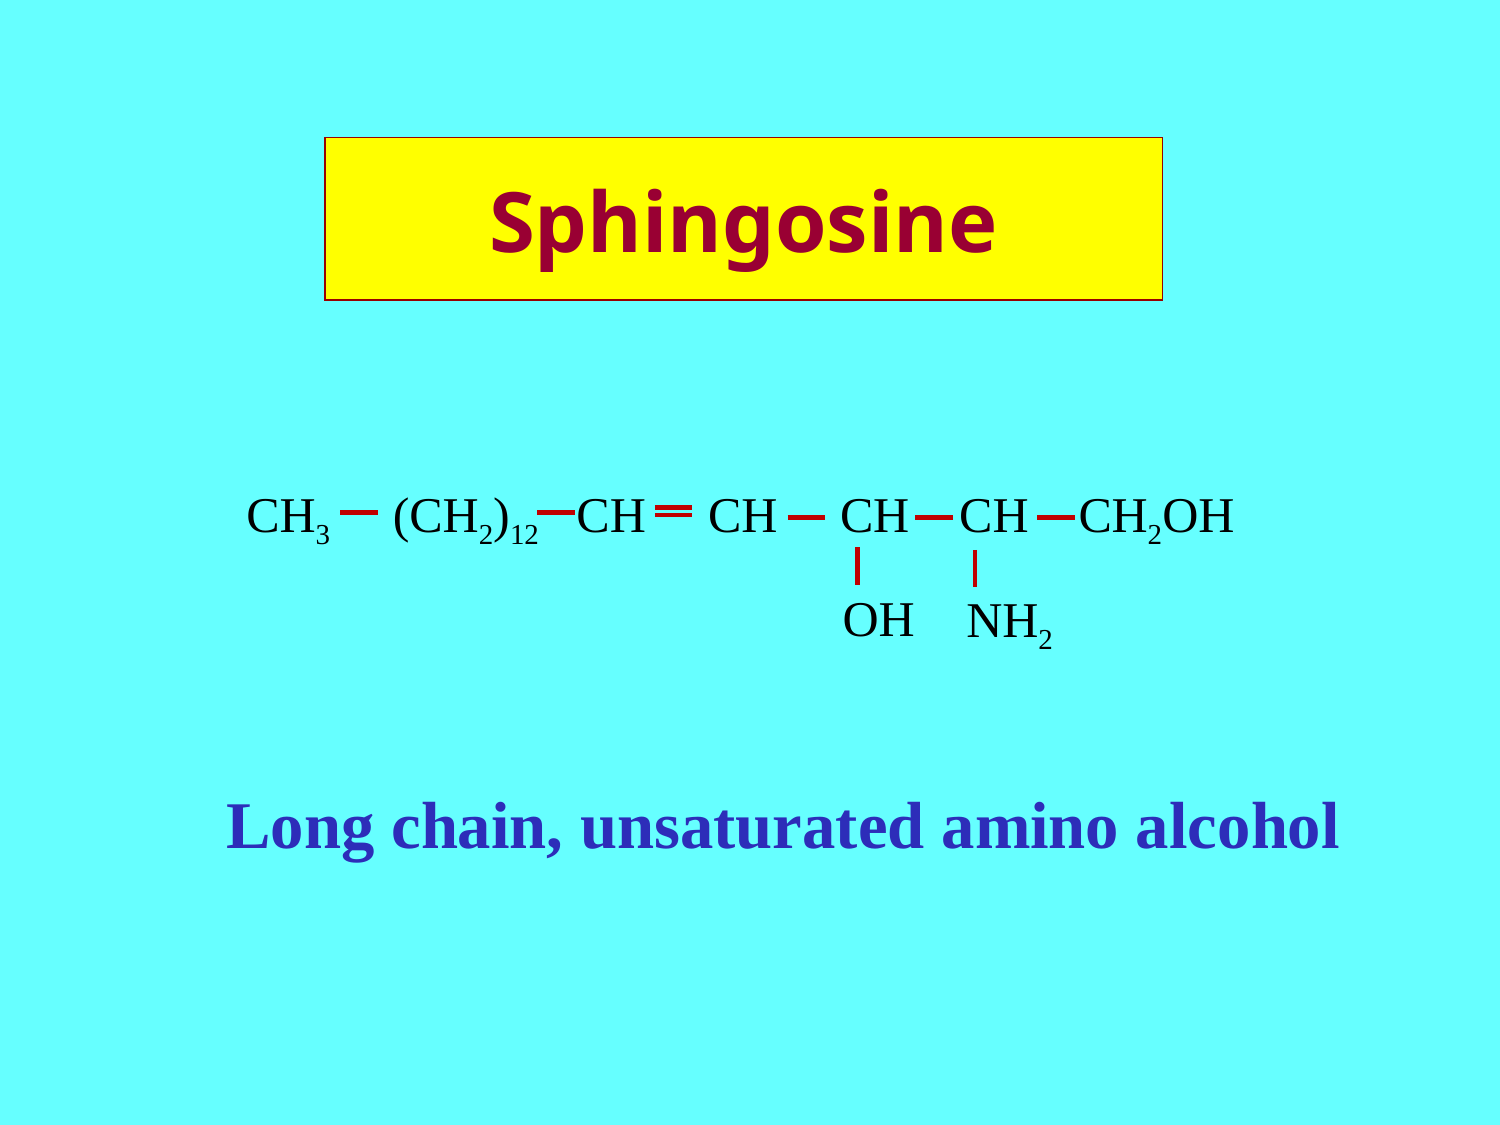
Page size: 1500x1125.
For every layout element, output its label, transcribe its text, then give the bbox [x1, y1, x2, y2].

text_box NH2 [951, 579, 1068, 663]
text_box CH3 (CH2)12 CH CH CH CH CH2OH [231, 474, 1250, 558]
text_box Long chain, unsaturated amino alcohol [211, 774, 1357, 870]
title Sphingosine [324, 137, 1163, 301]
text_box OH [828, 579, 930, 654]
